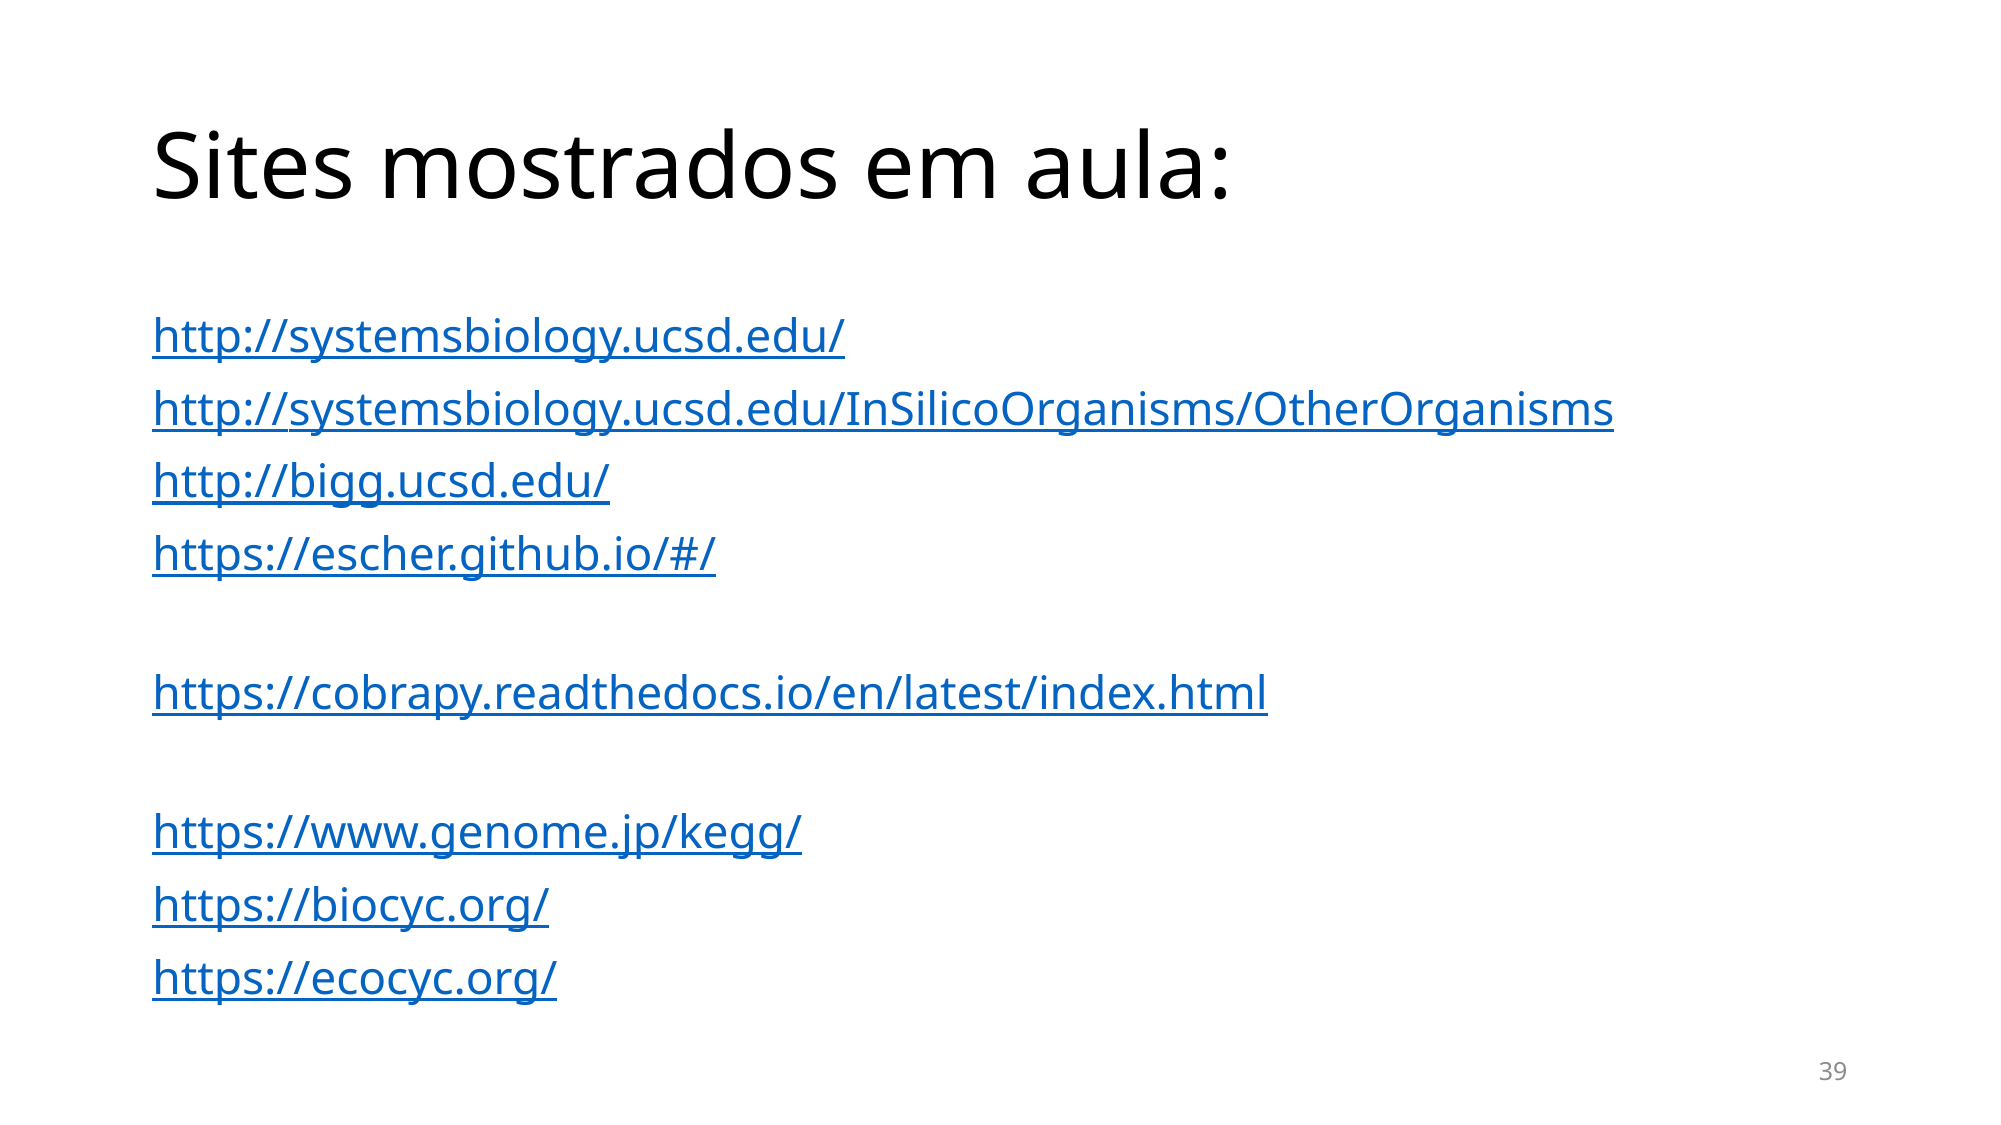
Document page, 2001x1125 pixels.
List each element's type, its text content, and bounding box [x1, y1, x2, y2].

slide_number 39 [1412, 1042, 1863, 1103]
list http://systemsbiology.ucsd.edu/ http://systemsbiology.ucsd.edu/InSilicoOrganisms/OtherOrganisms http://bigg.ucsd.edu/ https://escher.github.io/#/ https://cobrapy.readthedocs.io/en/latest/index.html https://www.genome.jp/kegg/ https://biocyc.org/ https://ecocyc.org/ [137, 299, 1863, 1014]
title Sites mostrados em aula: [137, 59, 1863, 278]
